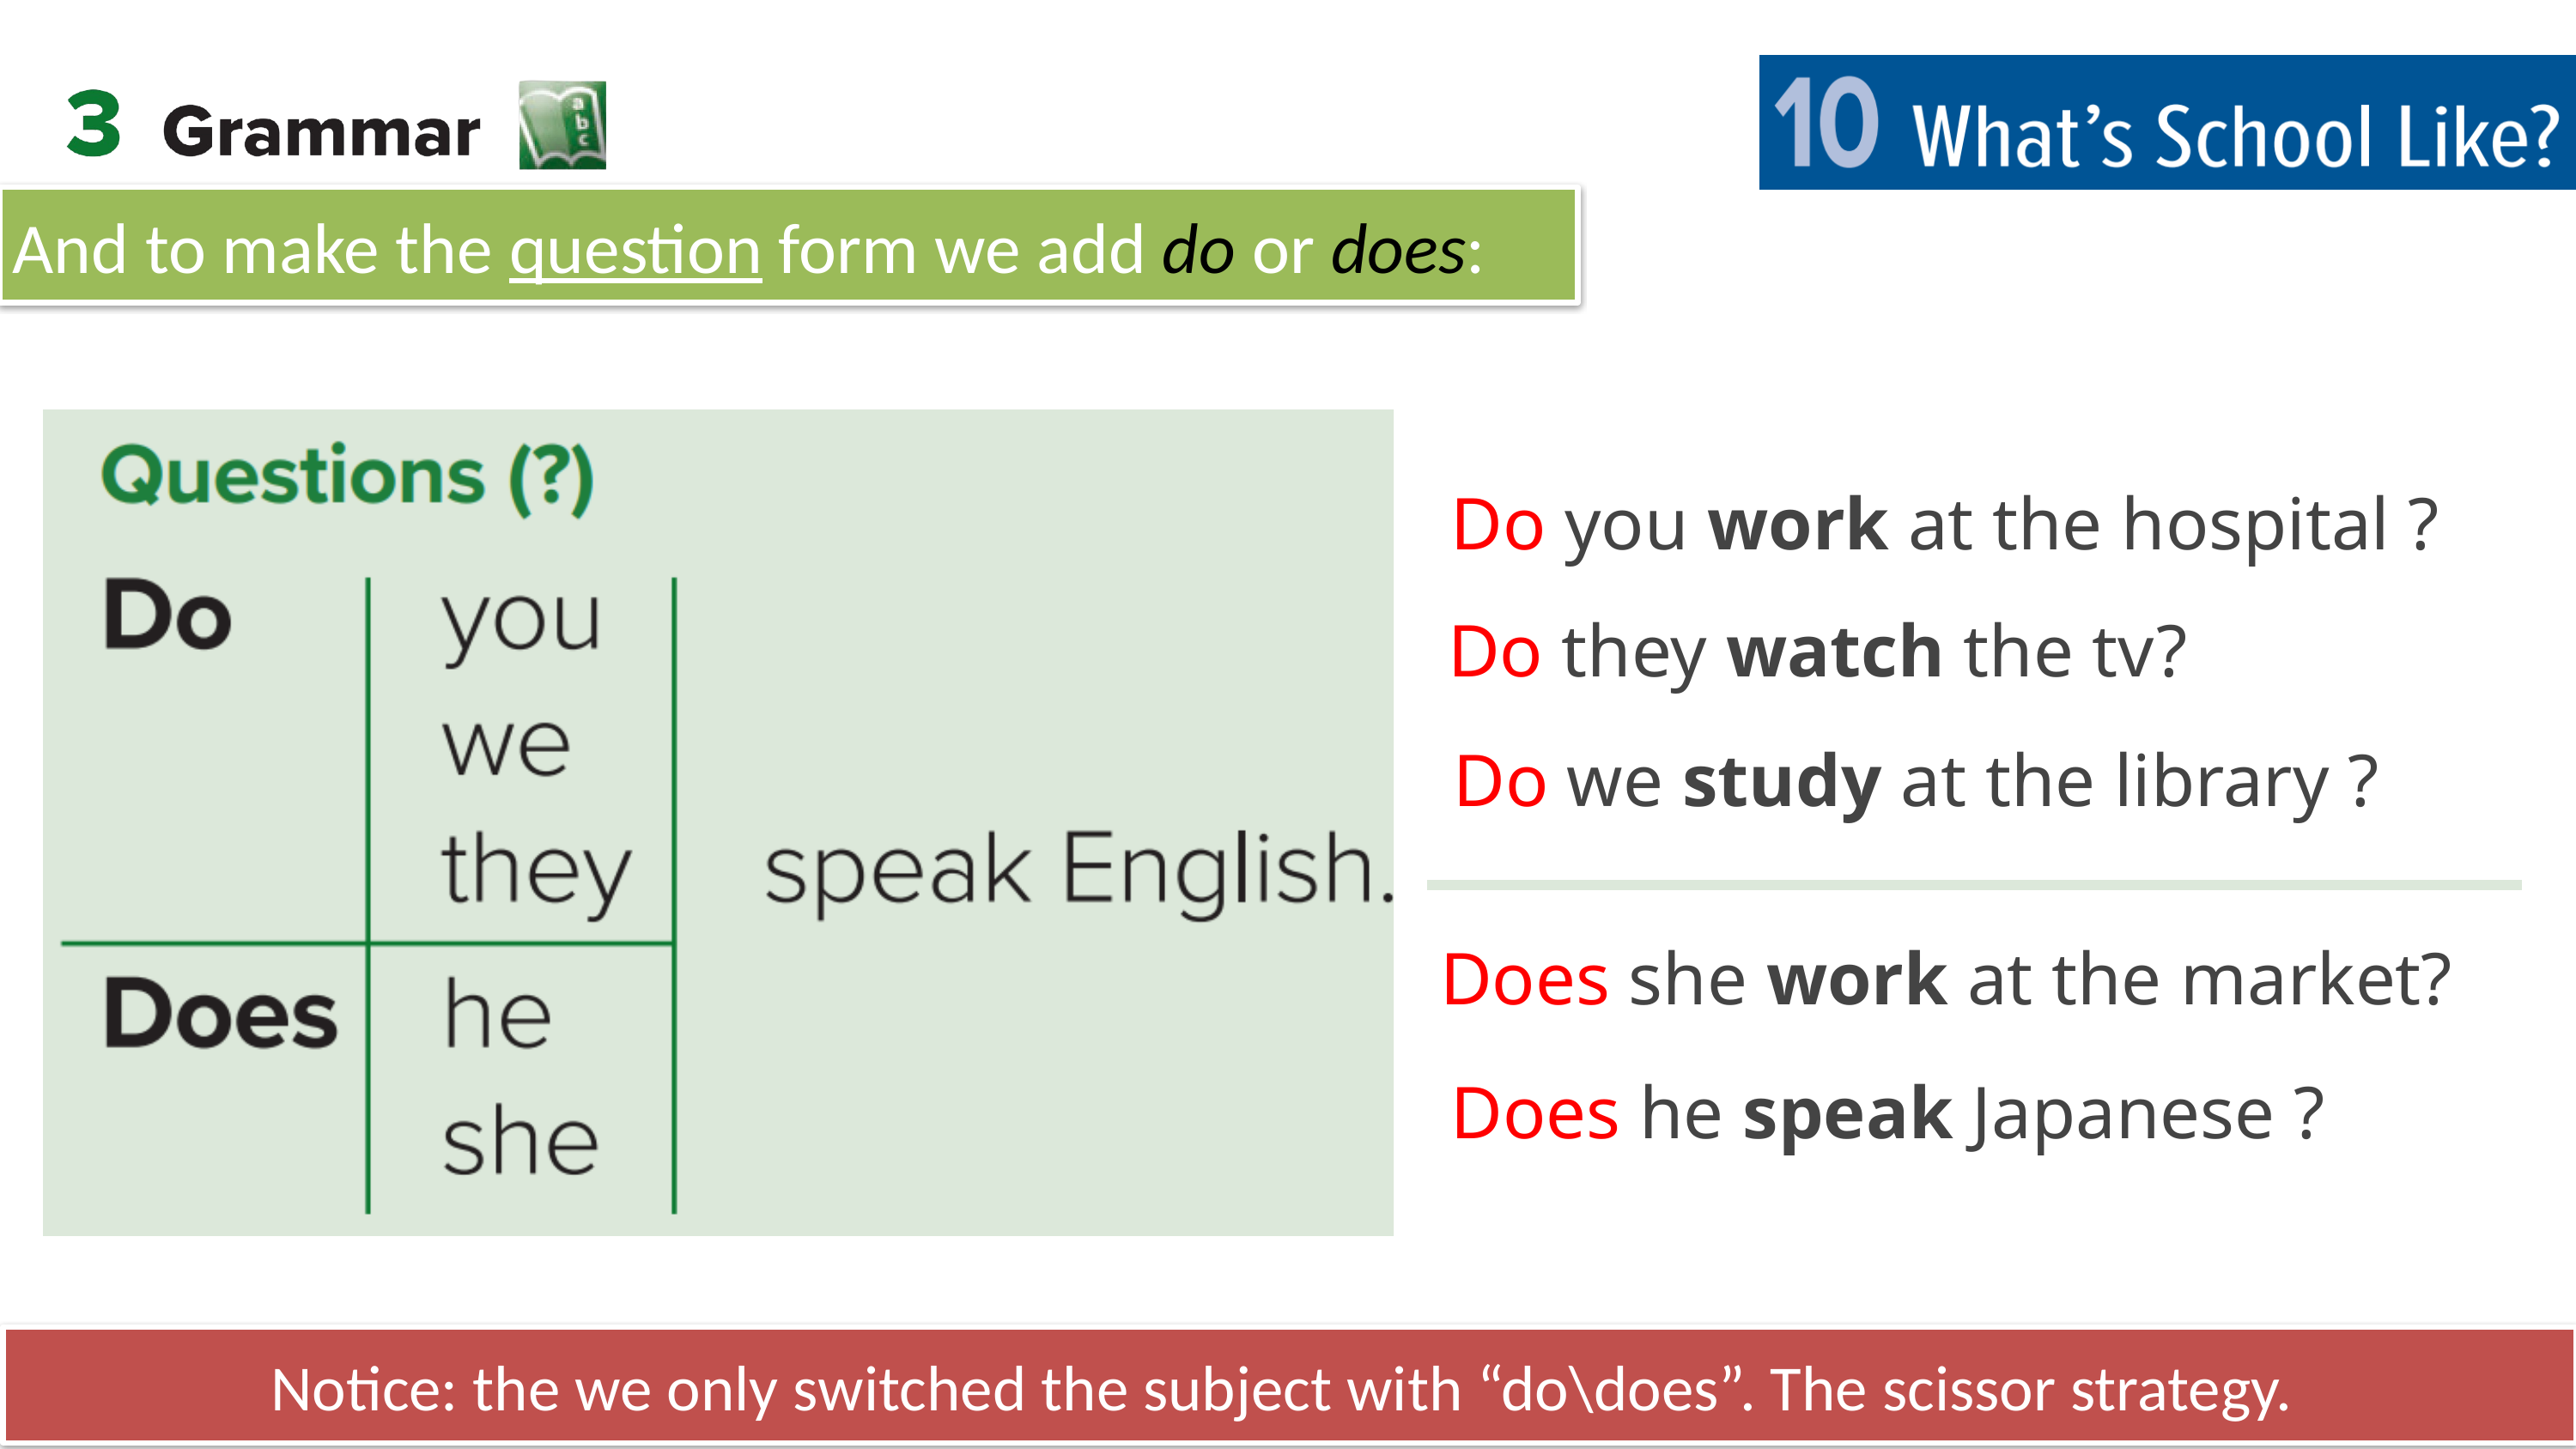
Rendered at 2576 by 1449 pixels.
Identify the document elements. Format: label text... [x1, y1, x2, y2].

picture [42, 59, 678, 194]
text_box Does she work at the market? [1427, 926, 2576, 1026]
text_box Notice: the we only switched the subject with “do\does”. The scissor strategy. [0, 1325, 2576, 1446]
text_box Does he speak Japanese ? [1437, 1060, 2533, 1160]
picture [42, 409, 1394, 1237]
text_box And to make the question form we add do or does: [0, 185, 1581, 306]
text_box Do you work at the hospital ? [1437, 472, 2576, 571]
text_box Do we study at the library ? [1440, 729, 2439, 828]
picture [1759, 55, 2576, 190]
text_box Do they watch the tv? [1435, 599, 2434, 698]
